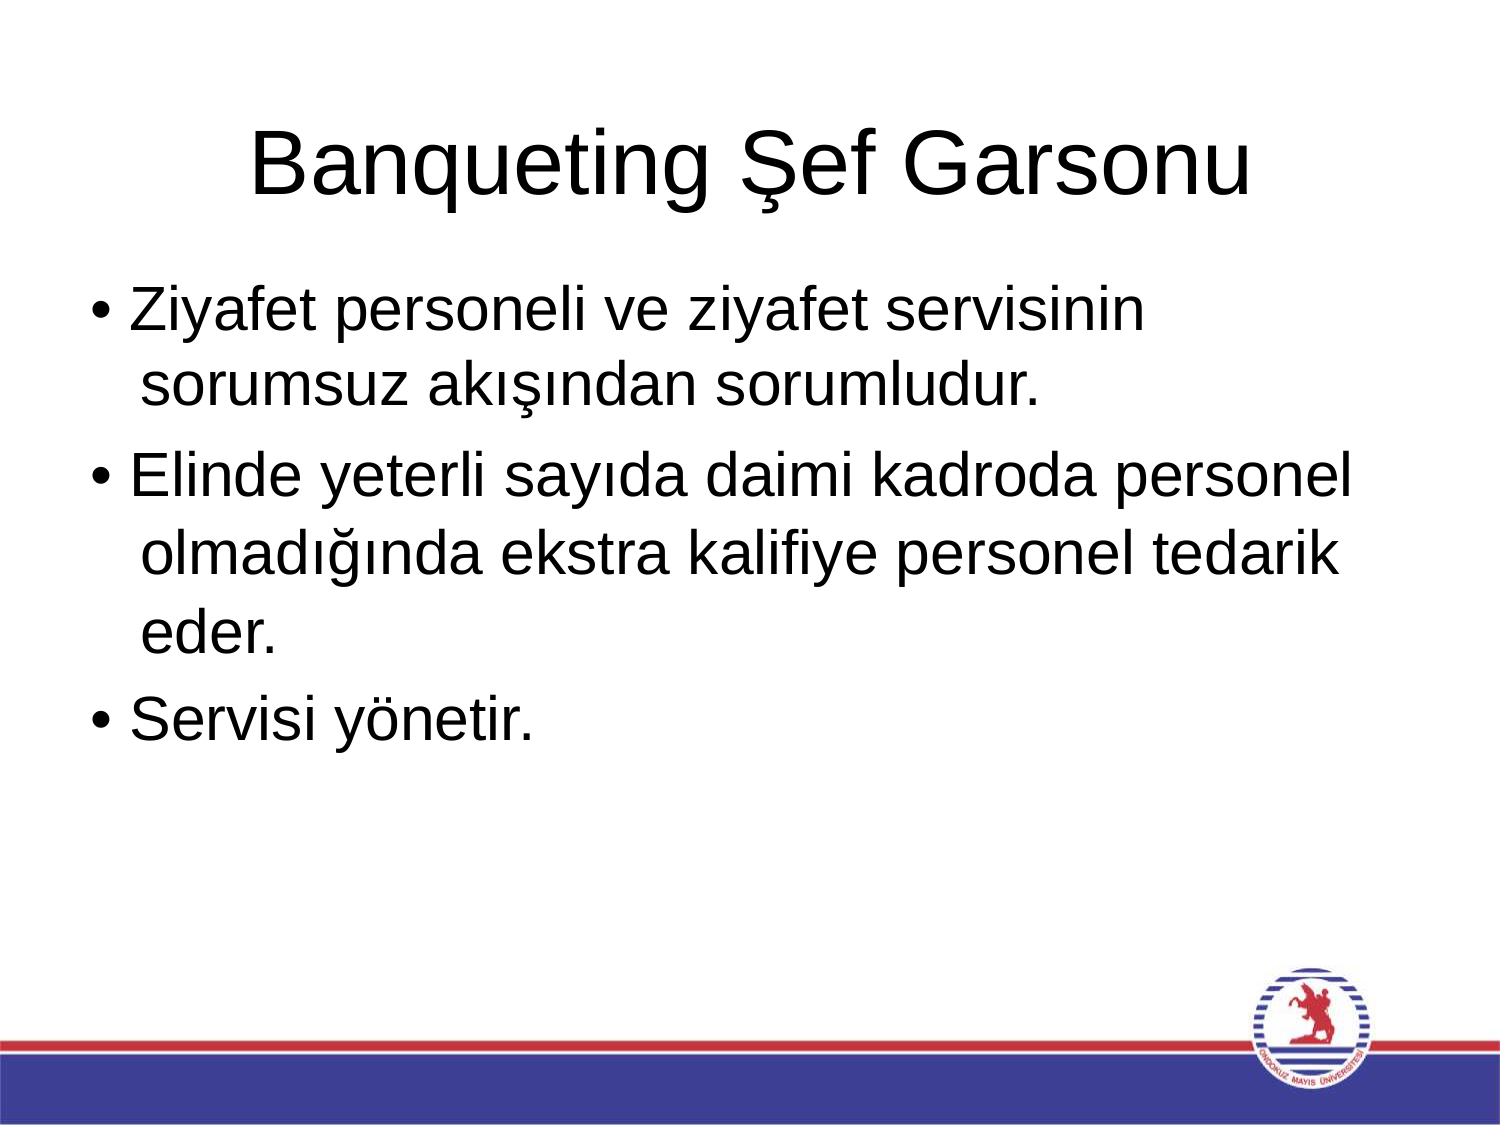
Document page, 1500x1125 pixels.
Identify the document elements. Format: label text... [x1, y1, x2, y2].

picture [0, 965, 1500, 1125]
text_box Banqueting Şef Garsonu • Ziyafet personeli ve ziyafet servisinin sorumsuz akışından sorumludur. • Elinde yeterli sayıda daimi kadroda personel olmadığında ekstra kalifiye personel tedarik eder. • Servisi yönetir. [90, 102, 1413, 752]
